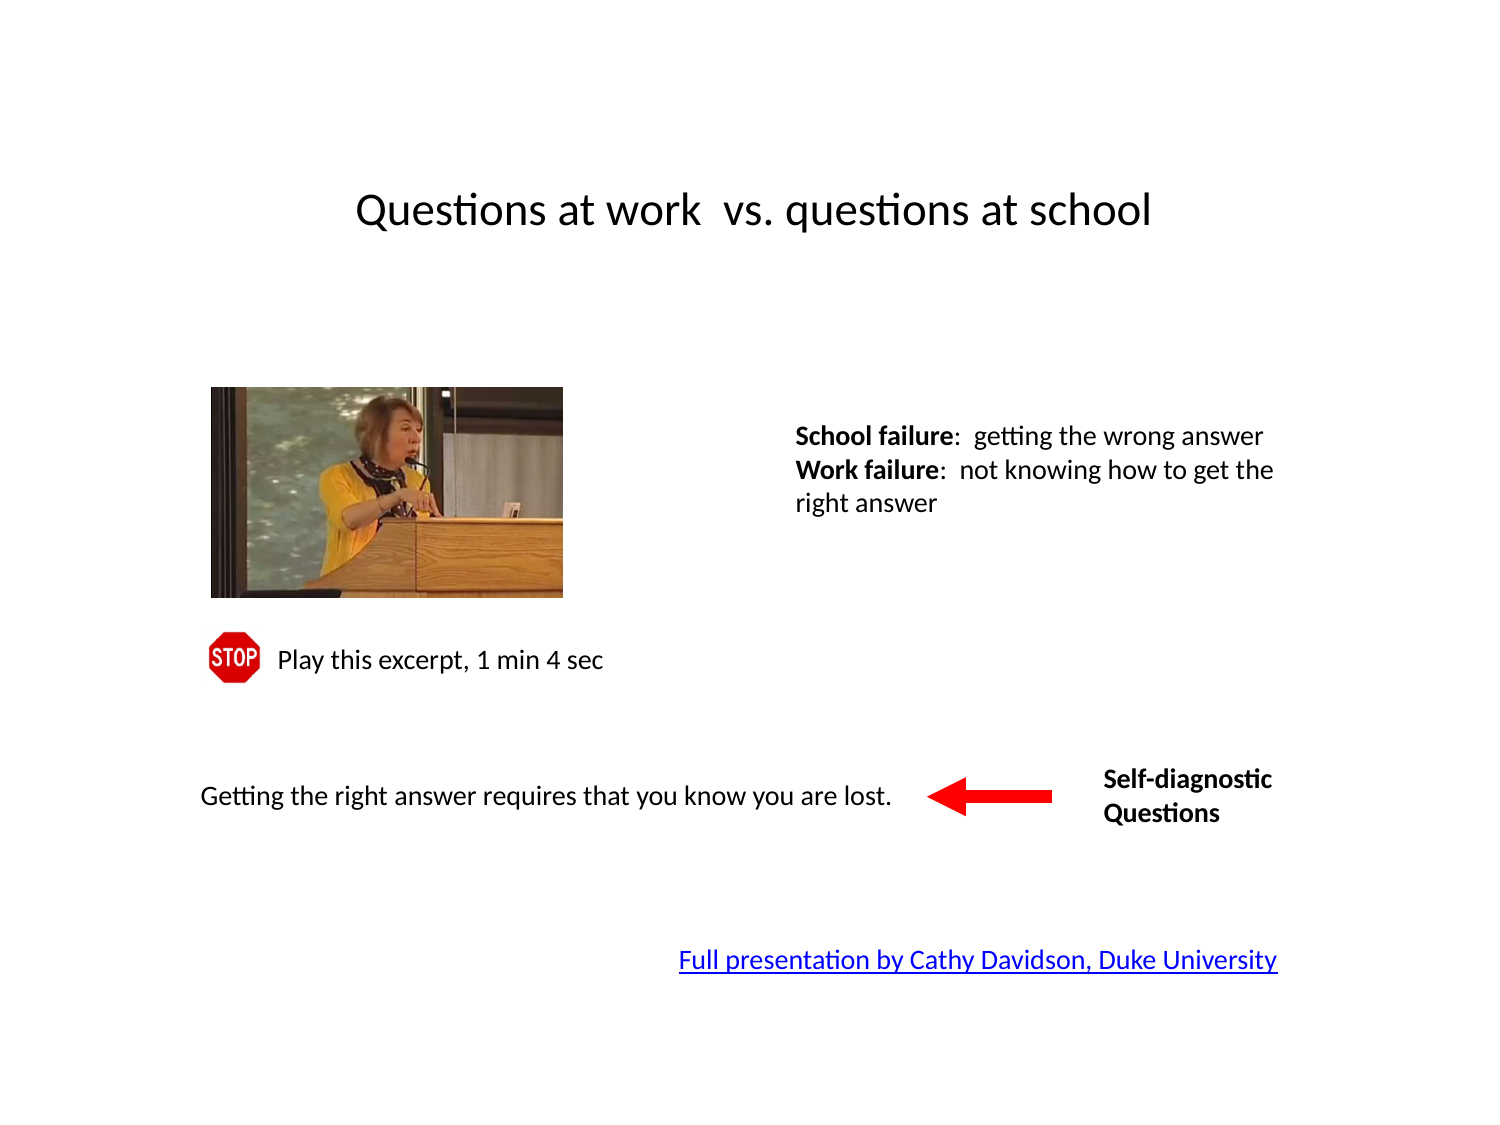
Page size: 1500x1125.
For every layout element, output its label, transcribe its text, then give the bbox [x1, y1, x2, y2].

text_box School failure: getting the wrong answer Work failure: not knowing how to get the right answer [780, 410, 1298, 526]
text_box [209, 386, 564, 599]
text_box Getting the right answer requires that you know you are lost. [185, 770, 924, 819]
text_box Questions at work vs. questions at school [340, 171, 1168, 243]
picture [207, 630, 261, 684]
text_box Self-diagnostic Questions [1088, 753, 1288, 836]
text_box Full presentation by Cathy Davidson, Duke University [663, 934, 1293, 983]
text_box Play this excerpt, 1 min 4 sec [265, 634, 620, 683]
